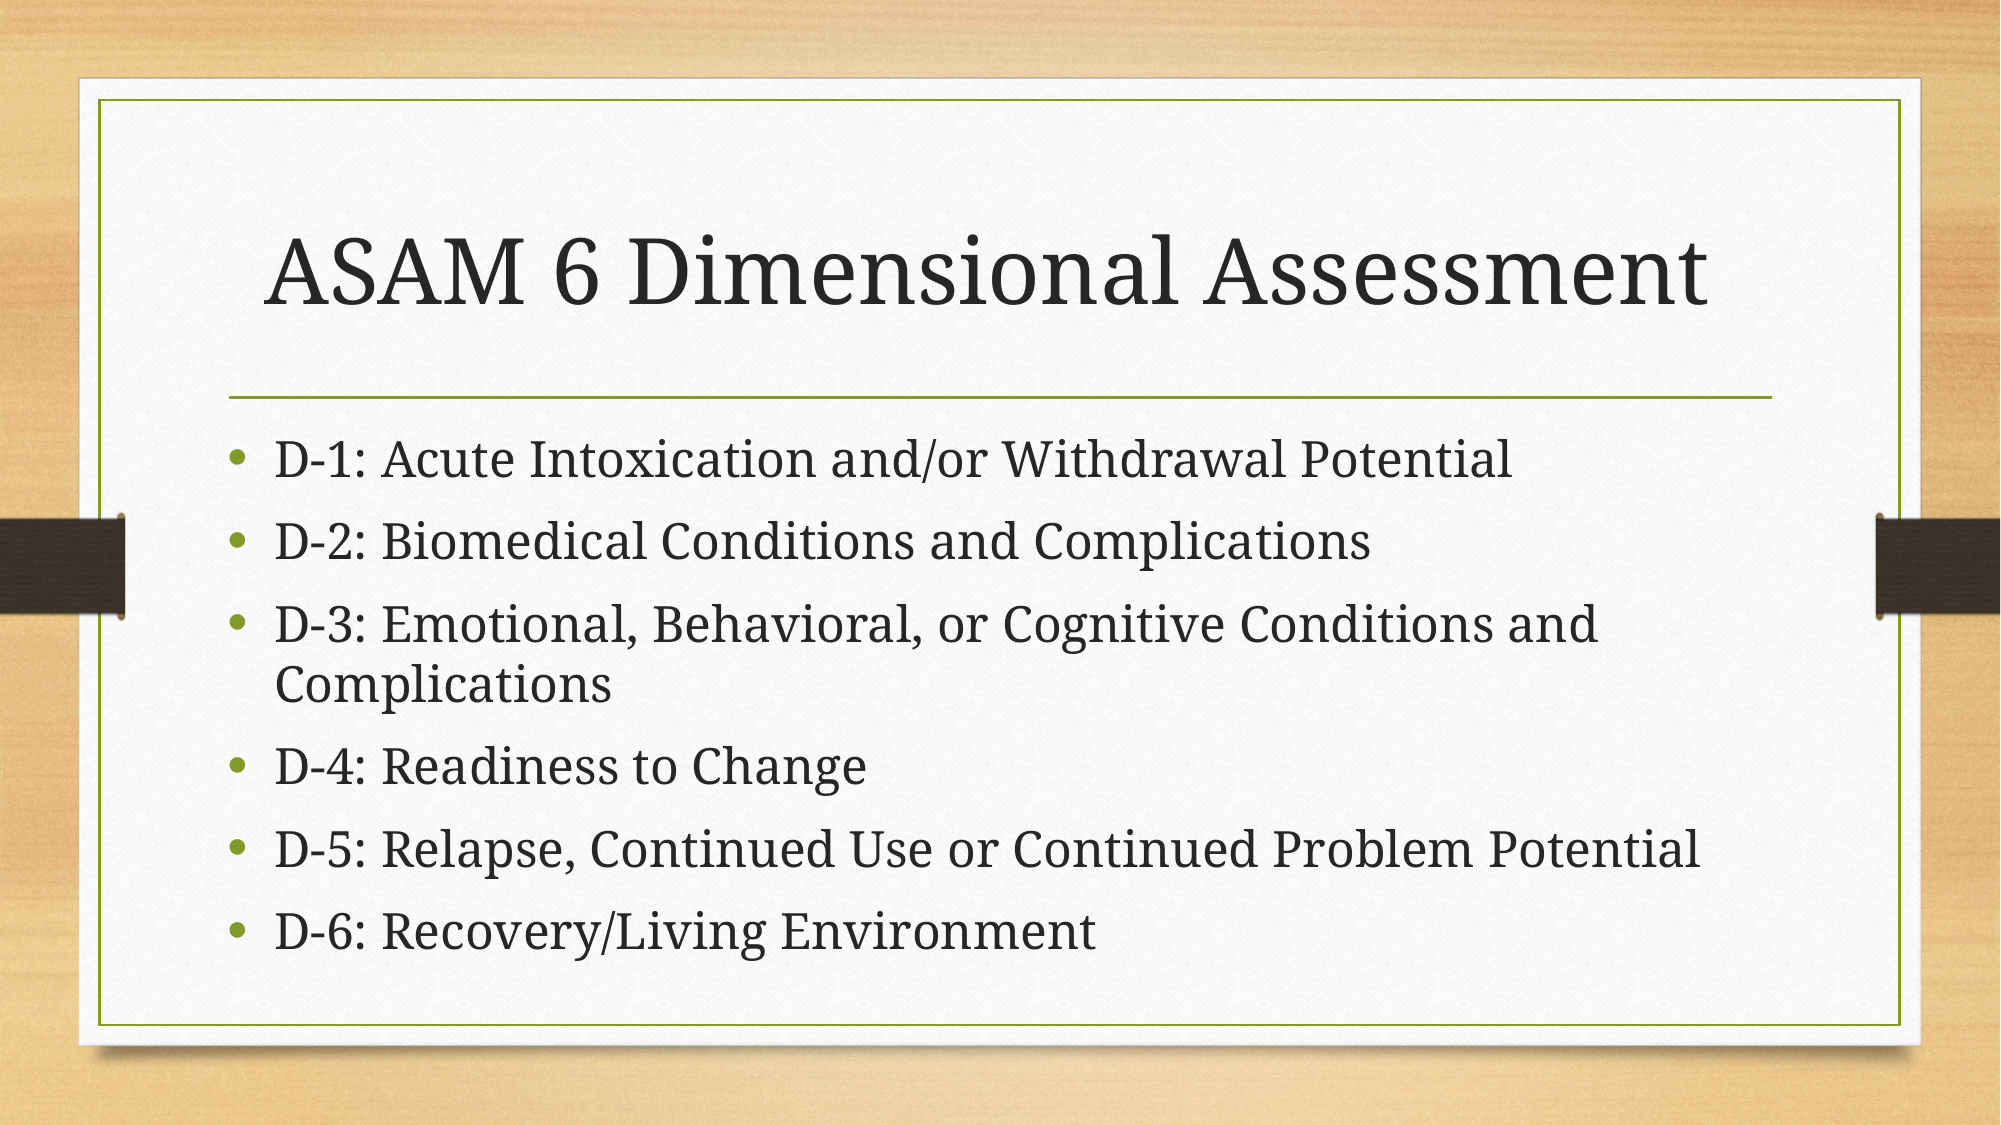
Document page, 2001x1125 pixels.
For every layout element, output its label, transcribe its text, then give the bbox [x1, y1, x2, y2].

title ASAM 6 Dimensional Assessment [212, 161, 1788, 375]
list D-1: Acute Intoxication and/or Withdrawal Potential D-2: Biomedical Conditions and Complications D-3: Emotional, Behavioral, or Cognitive Conditions and Complications D-4: Readiness to Change D-5: Relapse, Continued Use or Continued Problem Potential D-6: Recovery/Living Environment [212, 419, 1788, 964]
picture [0, 0, 2001, 1125]
